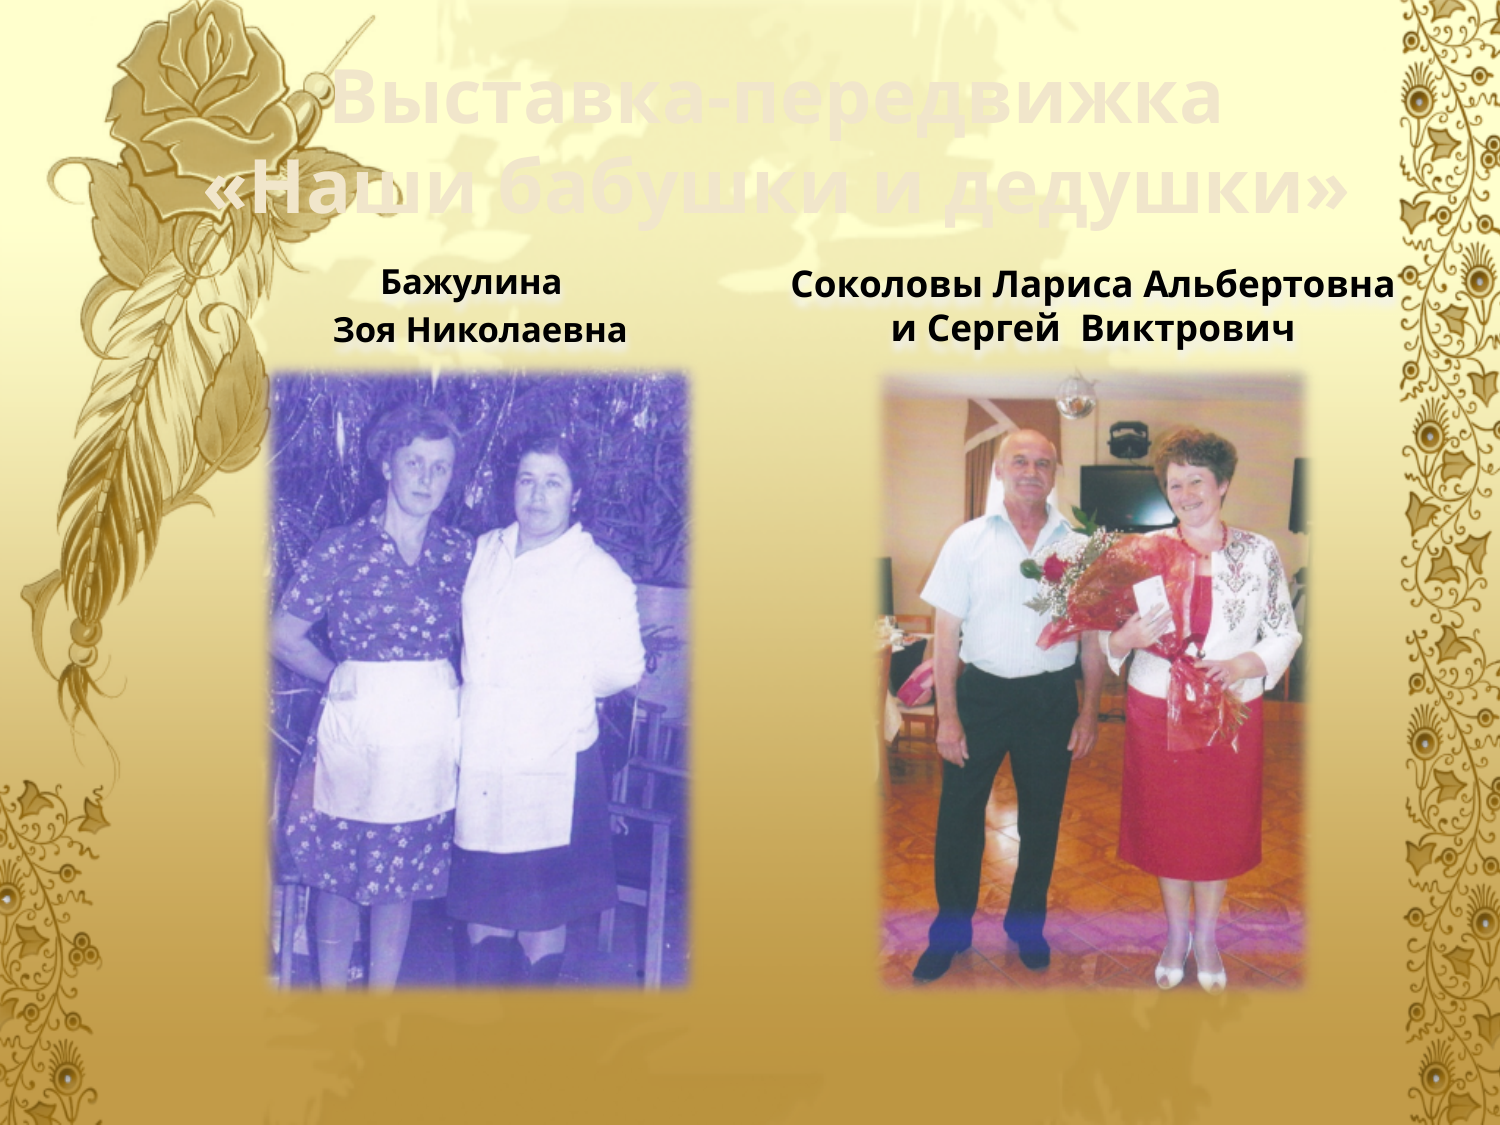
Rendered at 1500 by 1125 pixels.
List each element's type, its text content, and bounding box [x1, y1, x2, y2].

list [252, 355, 708, 1007]
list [863, 355, 1324, 1007]
list Соколовы Лариса Альбертовна и Сергей Виктрович [761, 251, 1426, 357]
picture [0, 0, 1500, 1125]
list Бажулина Зоя Николаевна [222, 251, 738, 357]
title Выставка-передвижка «Наши бабушки и дедушки» [128, 45, 1425, 233]
